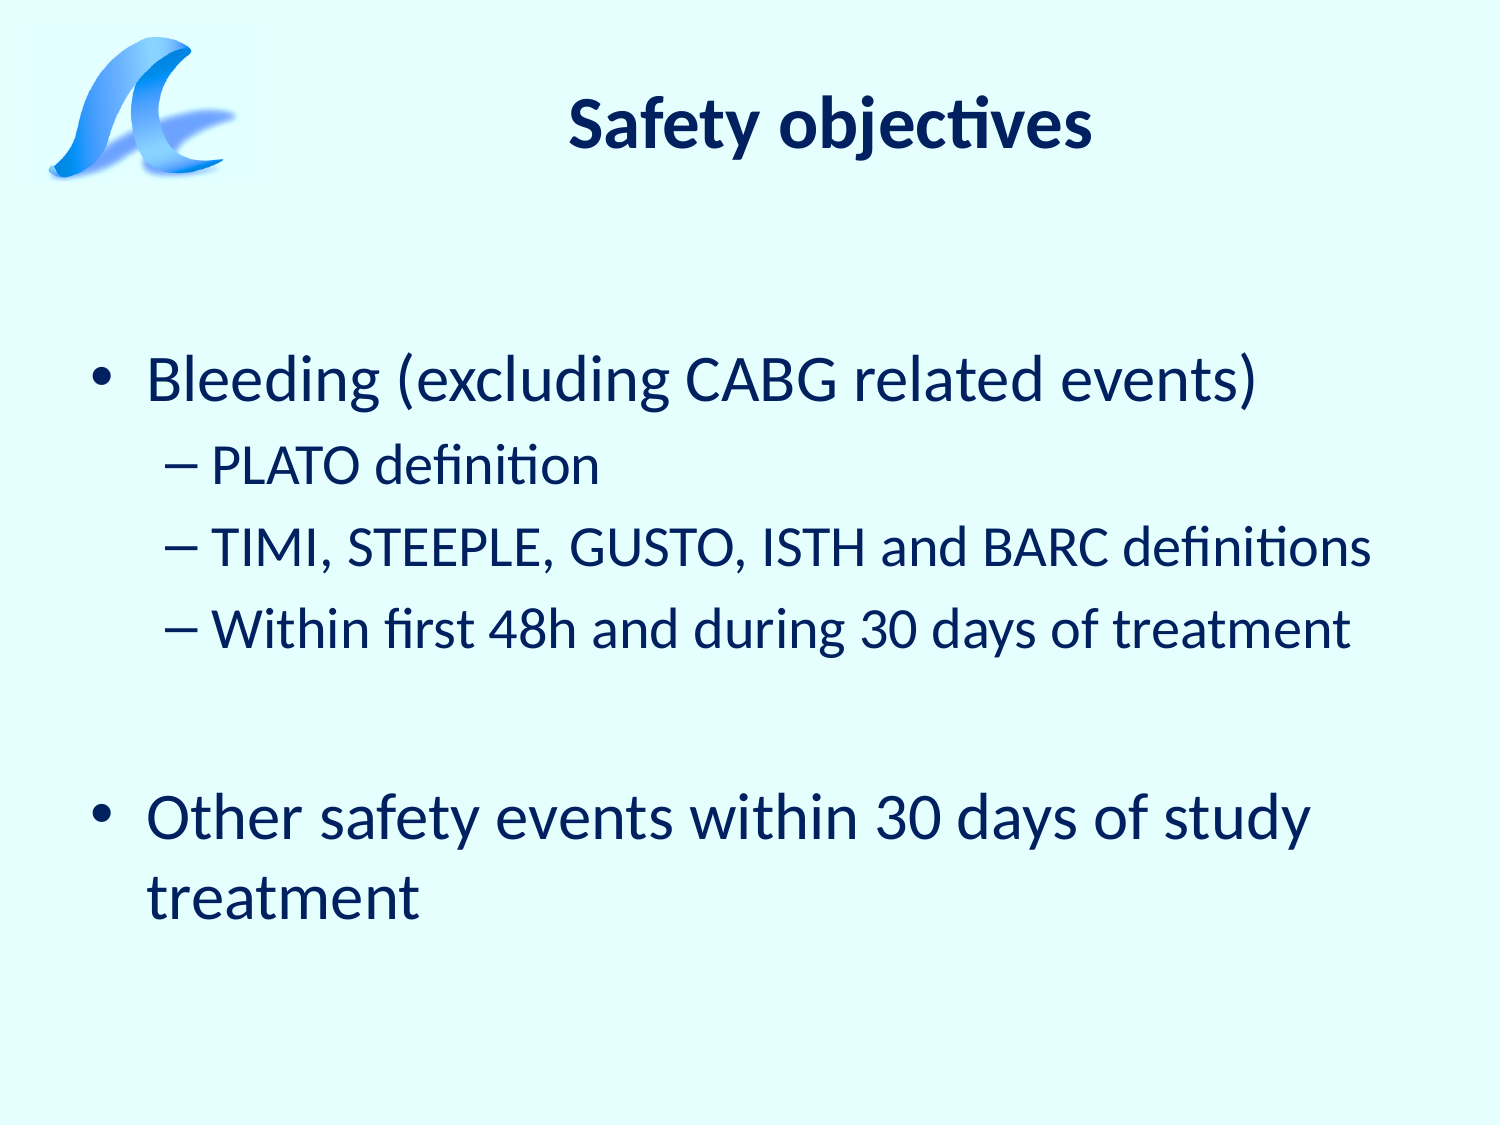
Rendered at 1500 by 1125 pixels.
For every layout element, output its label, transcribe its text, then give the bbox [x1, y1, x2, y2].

list Bleeding (excluding CABG related events) PLATO definition TIMI, STEEPLE, GUSTO, ISTH and BARC definitions Within first 48h and during 30 days of treatment Other safety events within 30 days of study treatment [75, 262, 1425, 1005]
picture [24, 24, 212, 182]
title Safety objectives [212, 24, 1450, 213]
